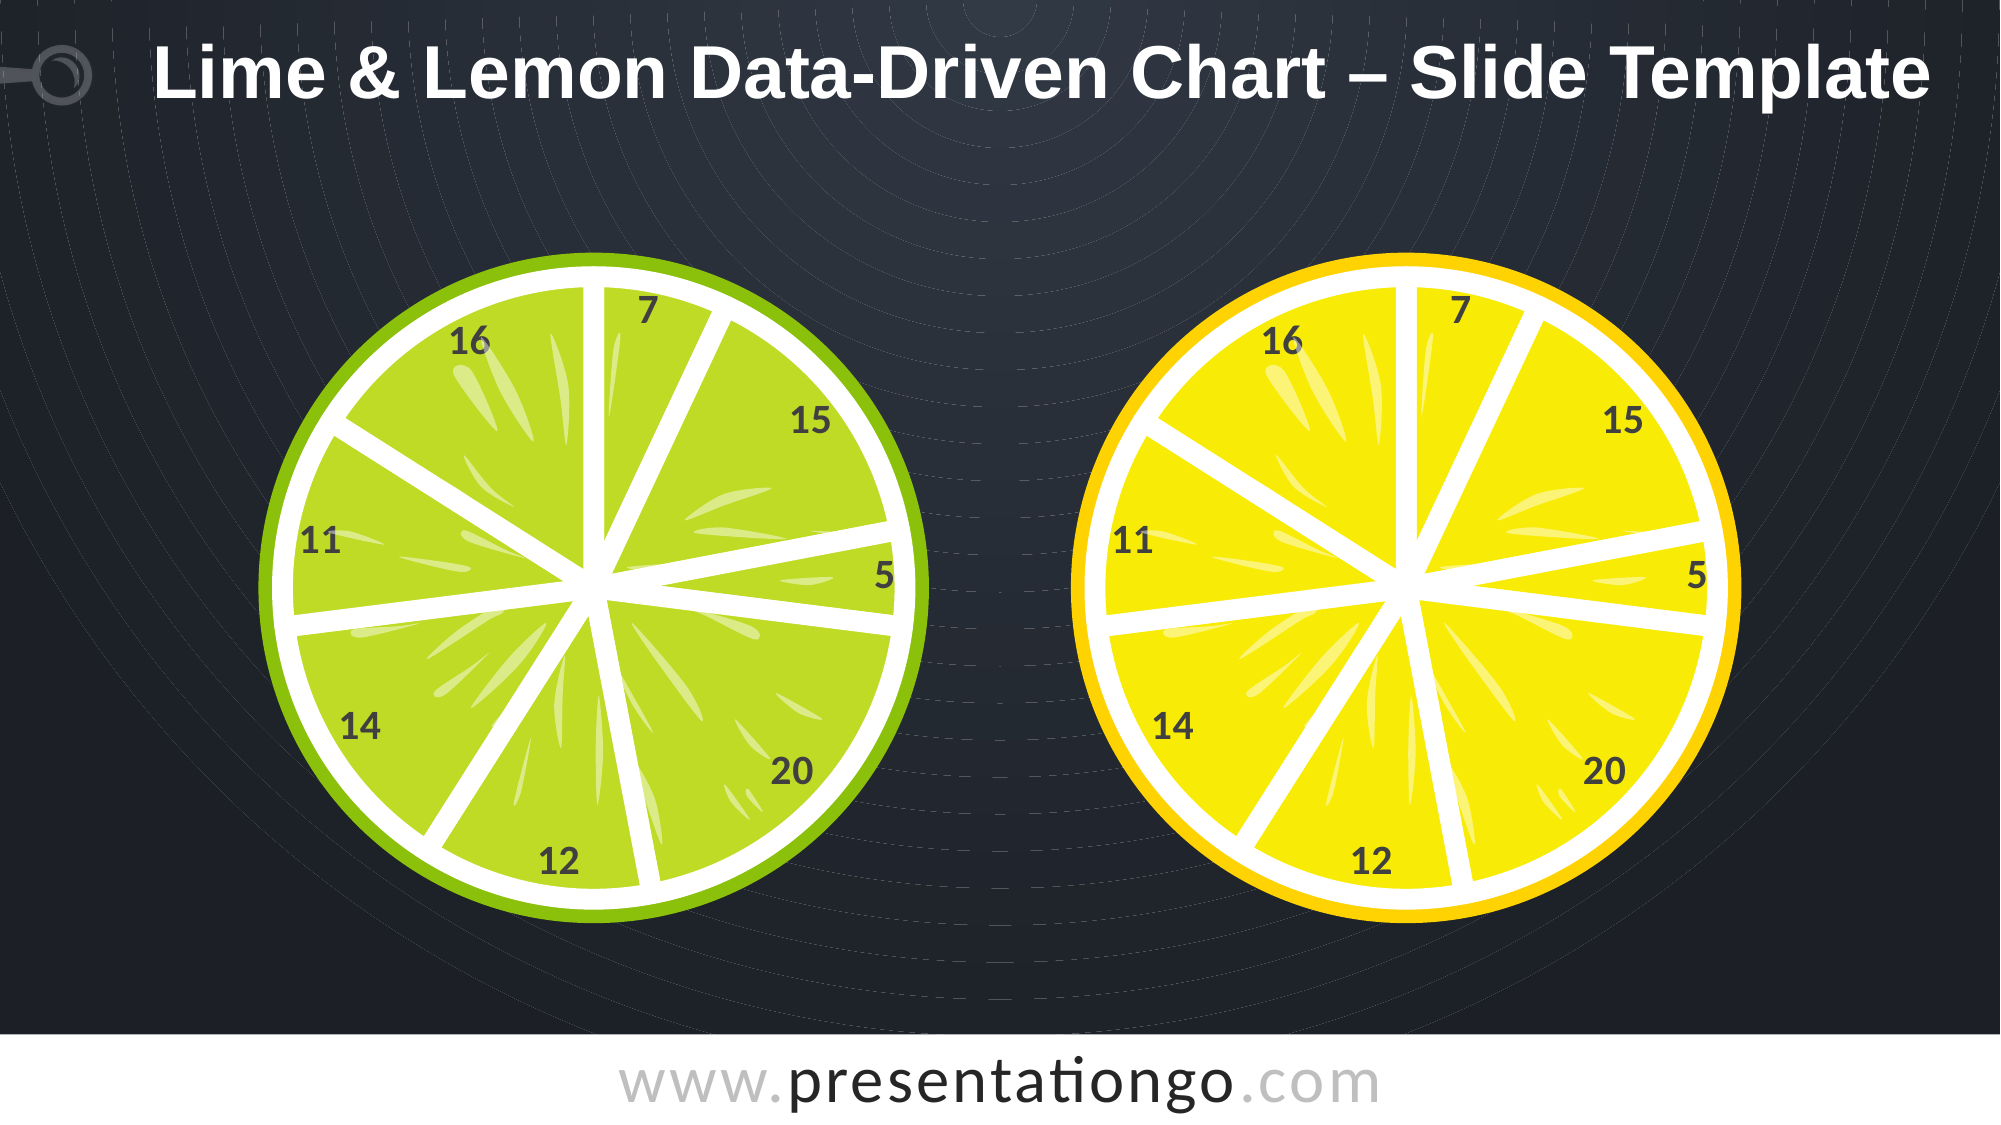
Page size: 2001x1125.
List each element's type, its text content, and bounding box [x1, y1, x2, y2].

title Lime & Lemon Data-Driven Chart – Slide Template [137, 26, 2000, 148]
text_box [243, 252, 944, 924]
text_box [1056, 252, 1756, 924]
